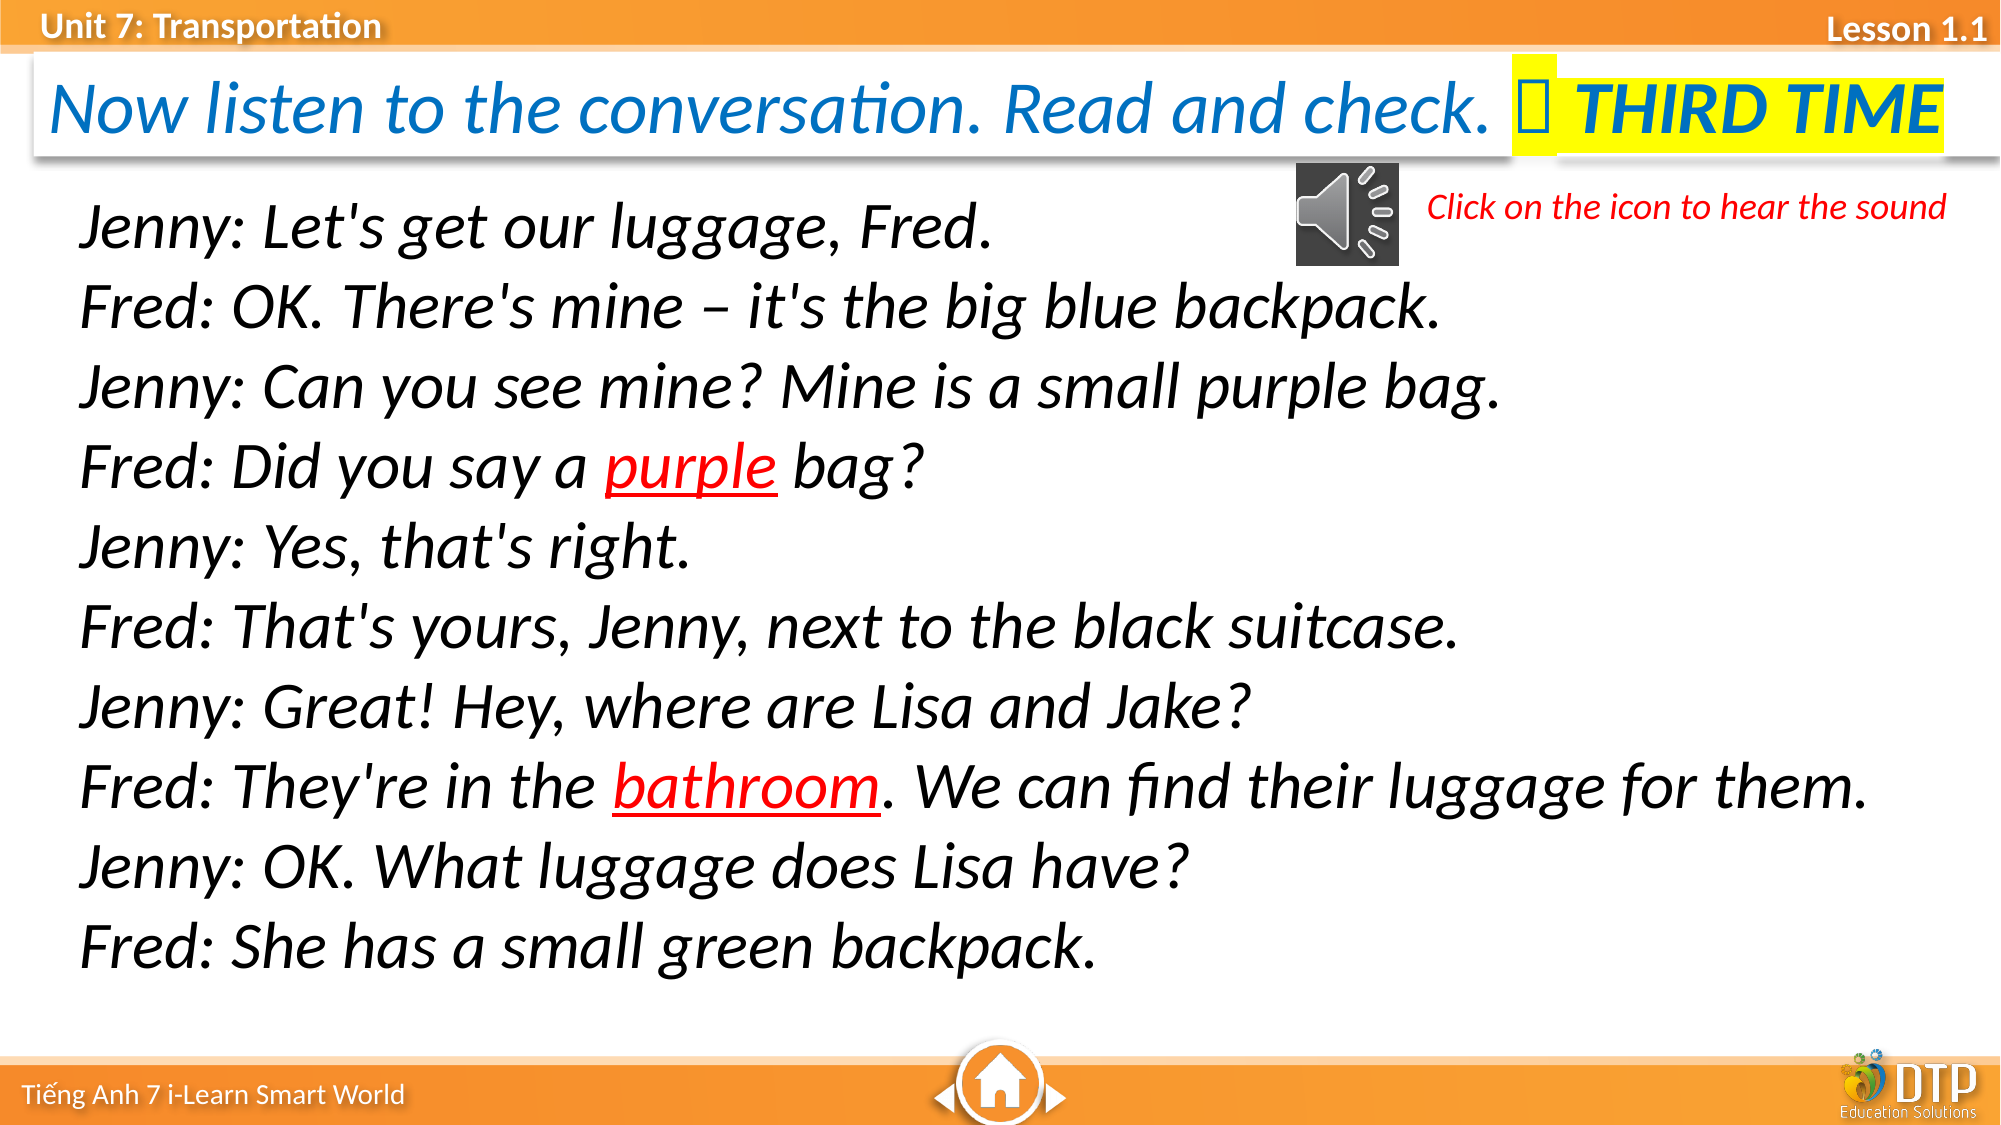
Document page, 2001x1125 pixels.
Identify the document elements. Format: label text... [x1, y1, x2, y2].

text_box Now listen to the conversation. Read and check.  THIRD TIME [33, 51, 2000, 157]
picture [0, 0, 2001, 1125]
text_box Jenny: Let's get our luggage, Fred. Fred: OK. There's mine – it's the big blue backpack. Jenny: Can you see mine? Mine is a small purple bag. Fred: Did you say a purple bag? Jenny: Yes, that's right. Fred: That's yours, Jenny, next to the black suitcase. Jenny: Great! Hey, where are Lisa and Jake? Fred: They're in the bathroom. We can find their luggage for them. Jenny: OK. What luggage does Lisa have? Fred: She has a small green backpack. [65, 174, 1935, 989]
text_box Click on the icon to hear the sound [1404, 174, 1963, 235]
